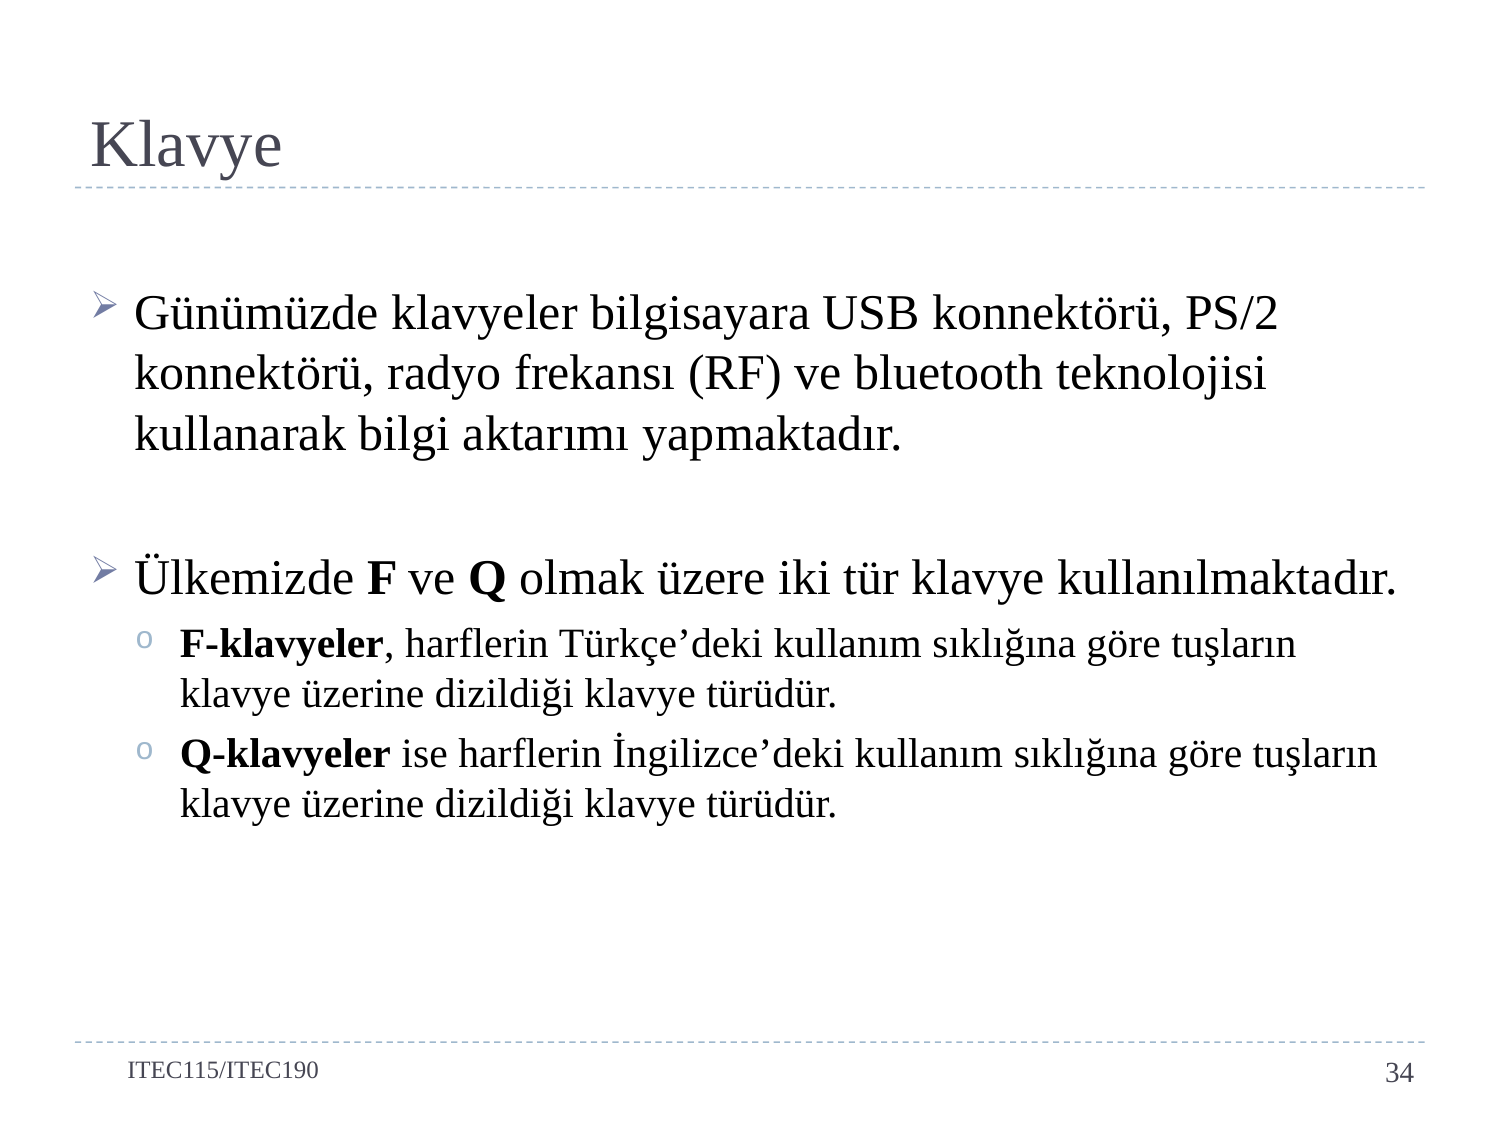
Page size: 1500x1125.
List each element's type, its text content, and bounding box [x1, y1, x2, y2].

slide_number 34 [1352, 1045, 1430, 1106]
title Klavye [75, 24, 1425, 188]
list Günümüzde klavyeler bilgisayara USB konnektörü, PS/2 konnektörü, radyo frekansı (RF) ve bluetooth teknolojisi kullanarak bilgi aktarımı yapmaktadır. Ülkemizde F ve Q olmak üzere iki tür klavye kullanılmaktadır. F-klavyeler, harflerin Türkçe’deki kullanım sıklığına göre tuşların klavye üzerine dizildiği klavye türüdür. Q-klavyeler ise harflerin İngilizce’deki kullanım sıklığına göre tuşların klavye üzerine dizildiği klavye türüdür. [75, 200, 1425, 1010]
footer ITEC115/ITEC190 [112, 1045, 1352, 1106]
